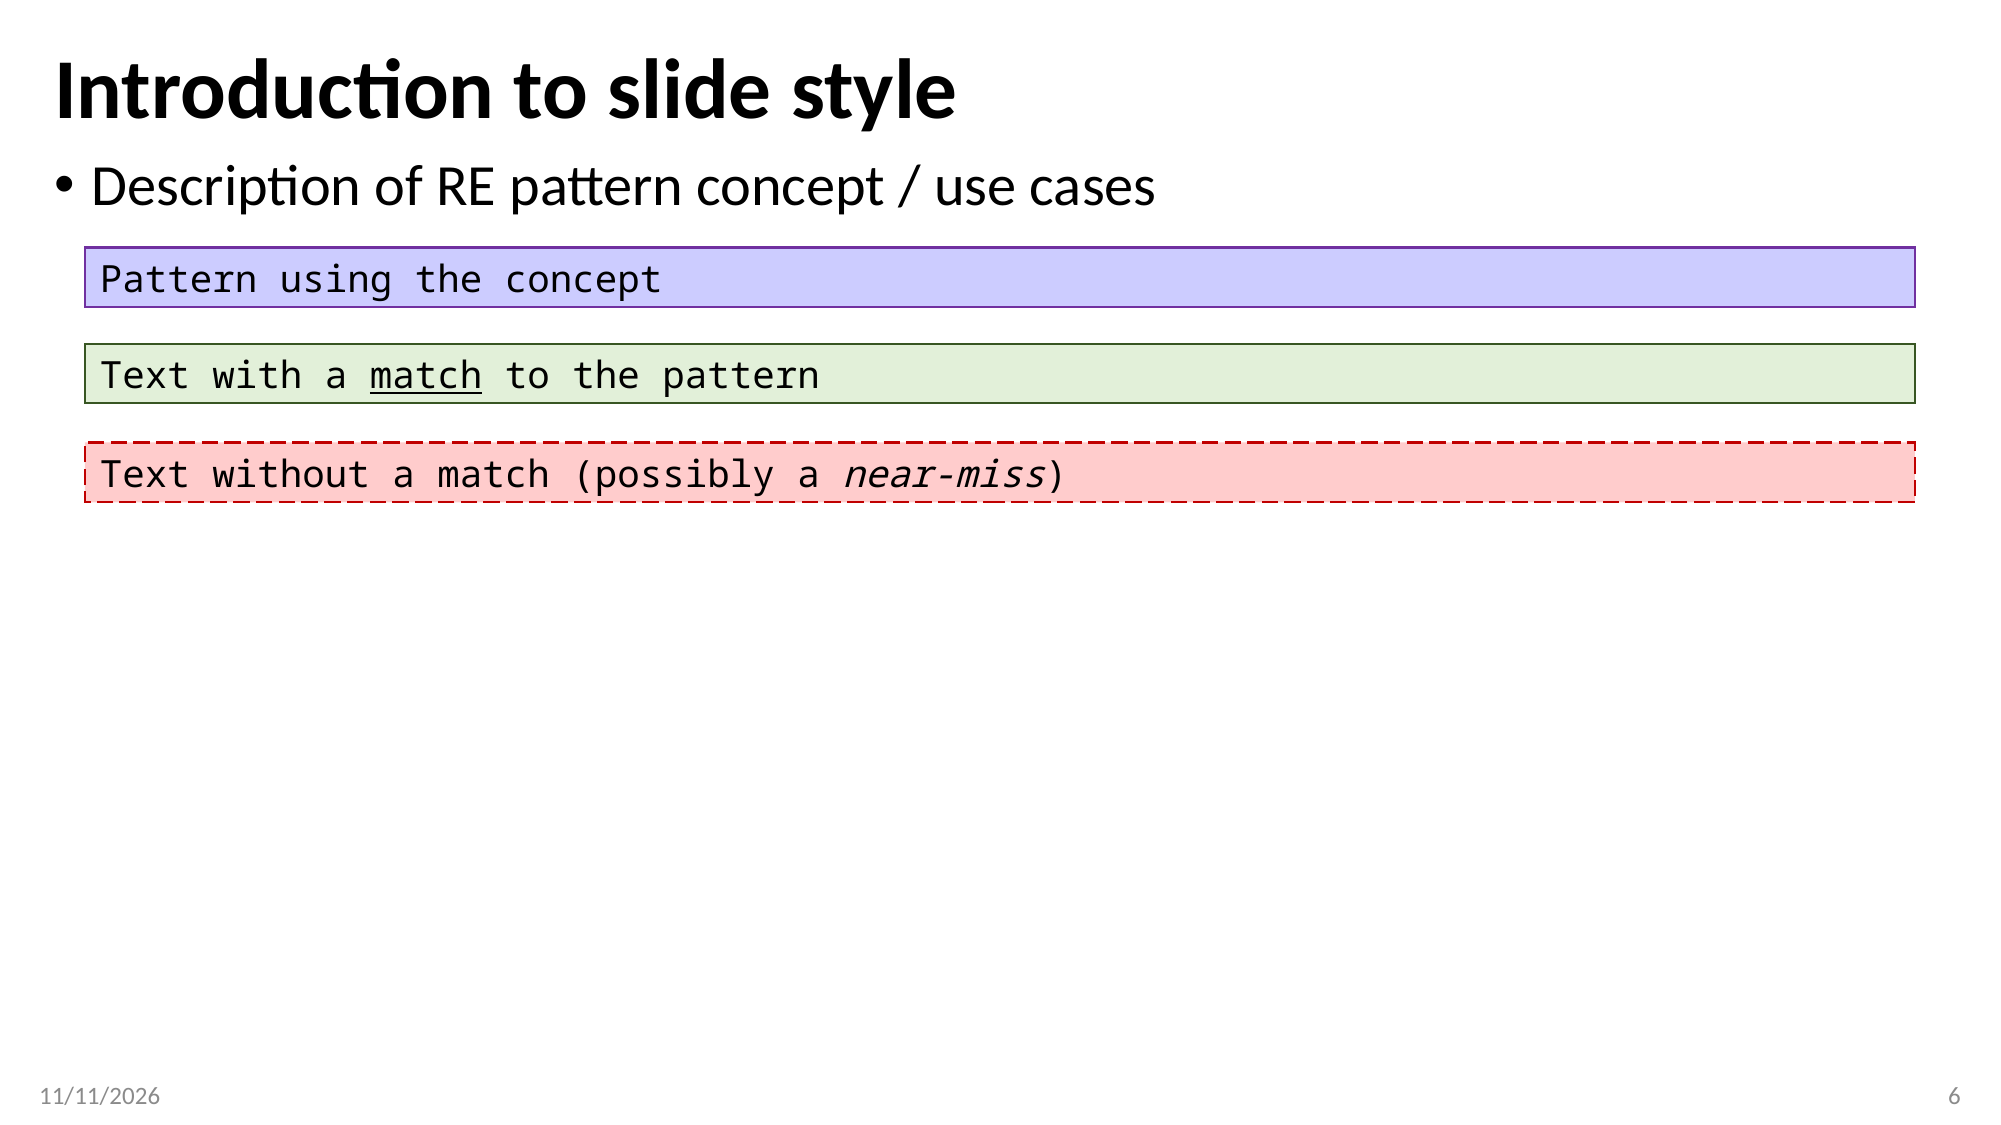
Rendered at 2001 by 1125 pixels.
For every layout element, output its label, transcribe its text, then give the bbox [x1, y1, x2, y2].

title Introduction to slide style [39, 37, 1961, 145]
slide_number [39, 1064, 490, 1125]
text_box Text with a match to the pattern [84, 343, 1916, 404]
slide_number 6 [1510, 1064, 1961, 1125]
text_box Text without a match (possibly a near-miss) [84, 441, 1916, 503]
list Description of RE pattern concept / use cases [39, 147, 1961, 203]
text_box Pattern using the concept [84, 246, 1916, 308]
